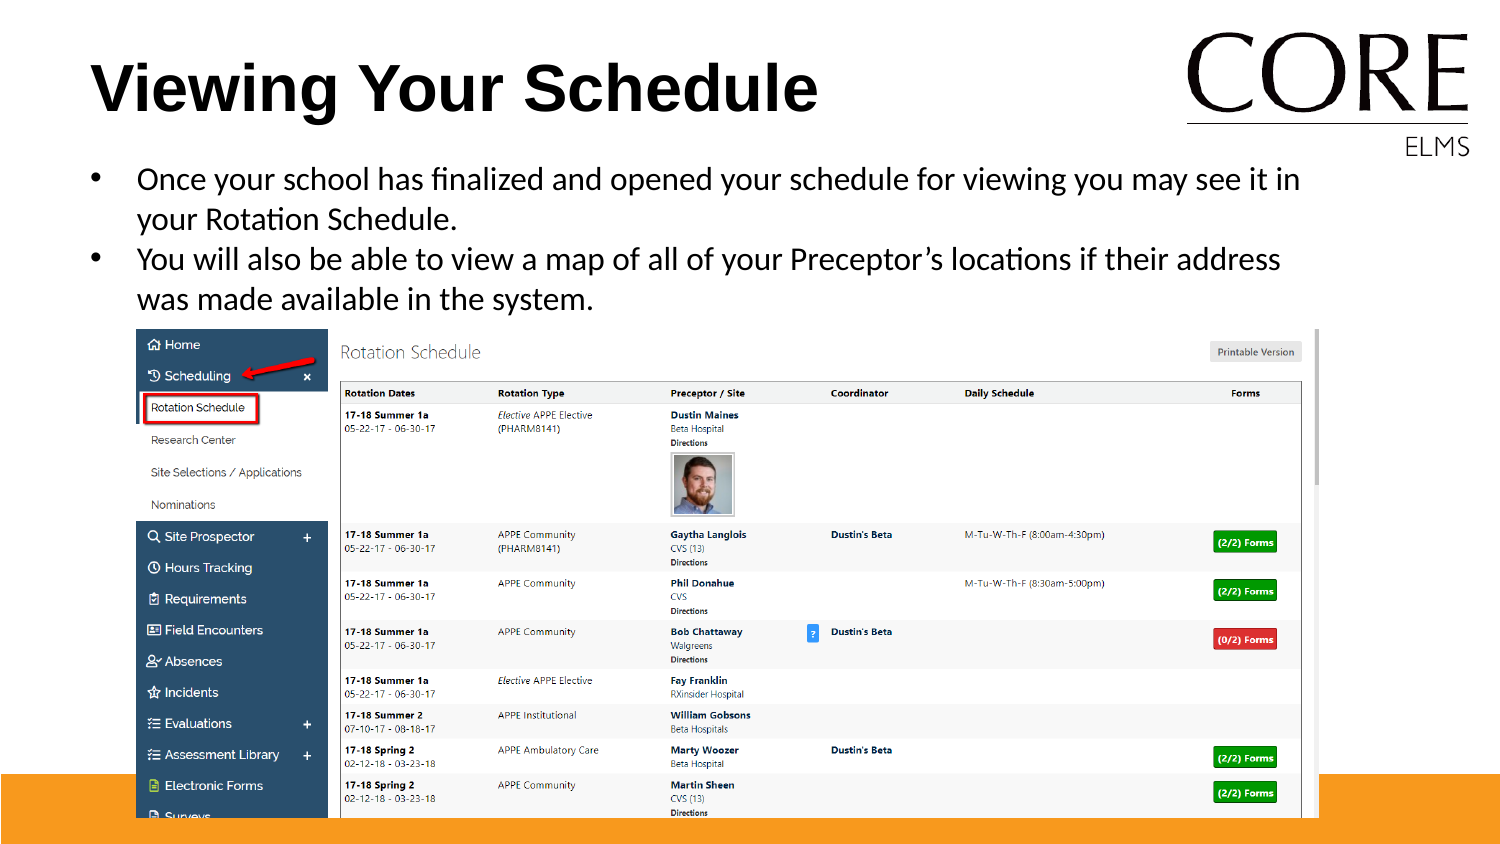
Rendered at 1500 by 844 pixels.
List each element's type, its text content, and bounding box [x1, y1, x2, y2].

text_box Once your school has finalized and opened your schedule for viewing you may see it in your Rotation Schedule. You will also be able to view a map of all of your Preceptor’s locations if their address was made available in the system. [74, 142, 1350, 330]
picture [1180, 26, 1472, 161]
picture [1, 329, 1500, 844]
text_box Viewing Your Schedule [75, 37, 1163, 143]
